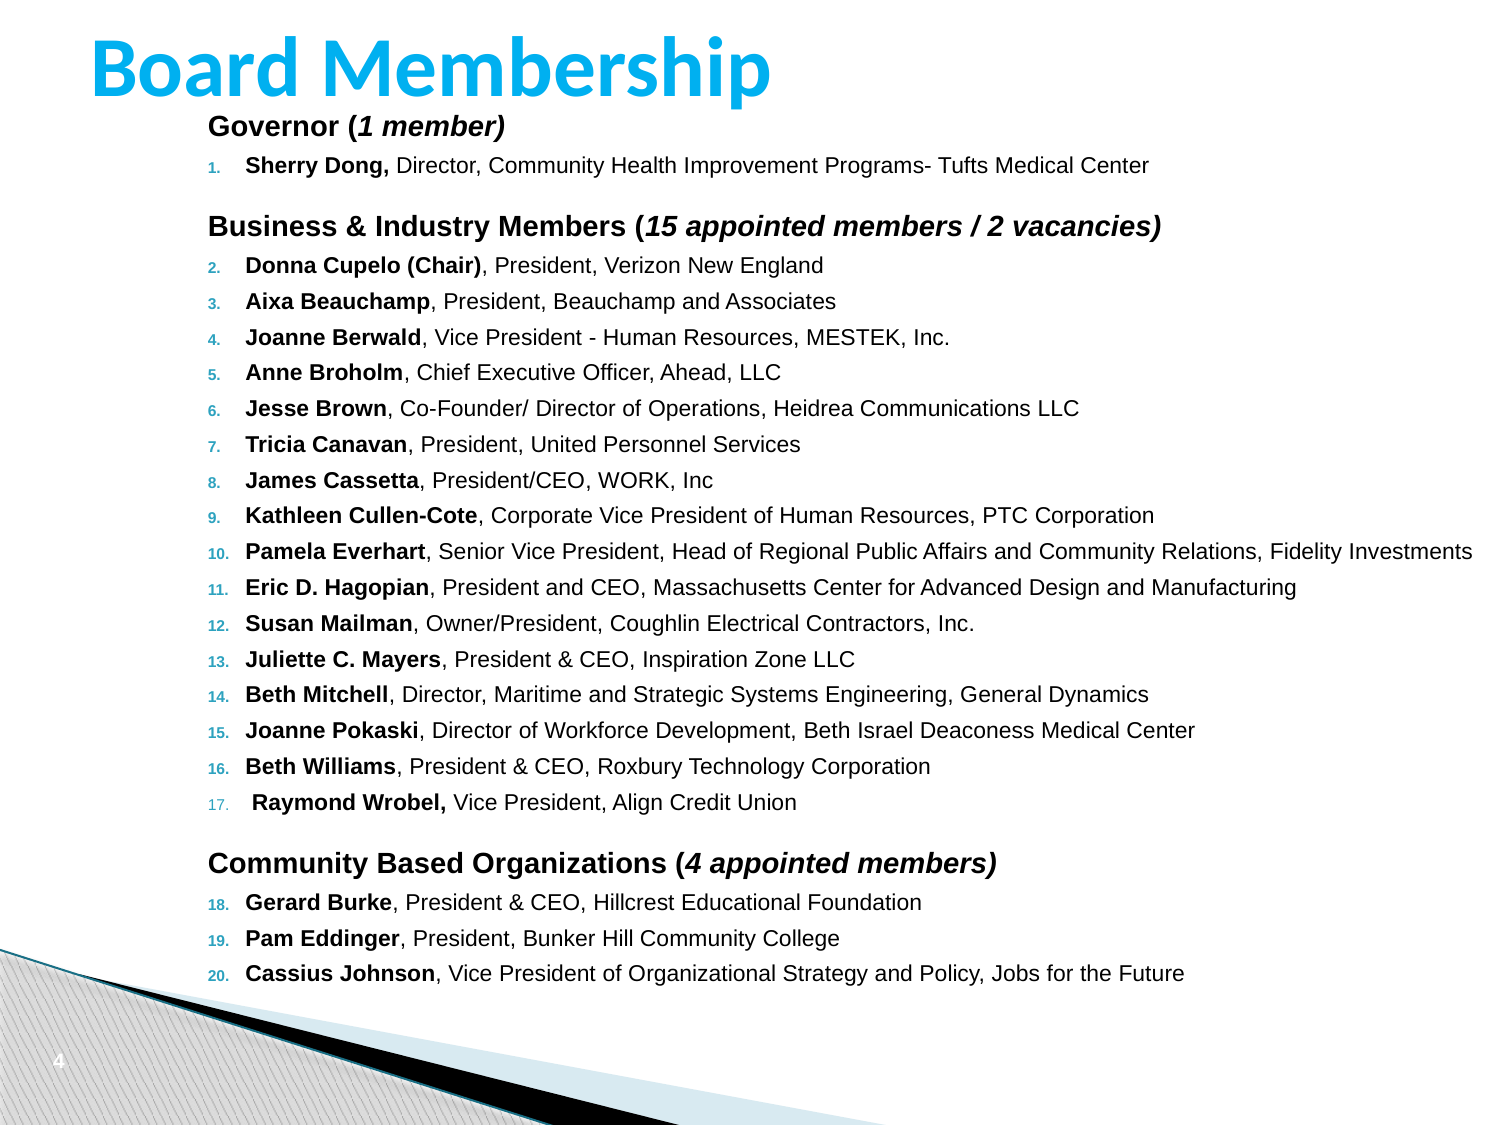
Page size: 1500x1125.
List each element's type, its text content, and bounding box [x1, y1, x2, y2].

list Governor (1 member) Sherry Dong, Director, Community Health Improvement Programs- Tufts Medical Center Business & Industry Members (15 appointed members / 2 vacancies) Donna Cupelo (Chair), President, Verizon New England Aixa Beauchamp, President, Beauchamp and Associates Joanne Berwald, Vice President - Human Resources, MESTEK, Inc. Anne Broholm, Chief Executive Officer, Ahead, LLC Jesse Brown, Co-Founder/ Director of Operations, Heidrea Communications LLC Tricia Canavan, President, United Personnel Services James Cassetta, President/CEO, WORK, Inc Kathleen Cullen-Cote, Corporate Vice President of Human Resources, PTC Corporation Pamela Everhart, Senior Vice President, Head of Regional Public Affairs and Community Relations, Fidelity Investments Eric D. Hagopian, President and CEO, Massachusetts Center for Advanced Design and Manufacturing Susan Mailman, Owner/President, Coughlin Electrical Contractors, Inc. Juliette C. Mayers, President & CEO, Inspiration Zone LLC Beth Mitchell, Director, Maritime and Strategic Systems Engineering, General Dynamics Joanne Pokaski, Director of Workforce Development, Beth Israel Deaconess Medical Center Beth Williams, President & CEO, Roxbury Technology Corporation Raymond Wrobel, Vice President, Align Credit Union Community Based Organizations (4 appointed members) Gerard Burke, President & CEO, Hillcrest Educational Foundation Pam Eddinger, President, Bunker Hill Community College Cassius Johnson, Vice President of Organizational Strategy and Policy, Jobs for the Future [174, 99, 1500, 1000]
slide_number 4 [19, 1020, 80, 1081]
title Board Membership [75, 0, 1425, 125]
